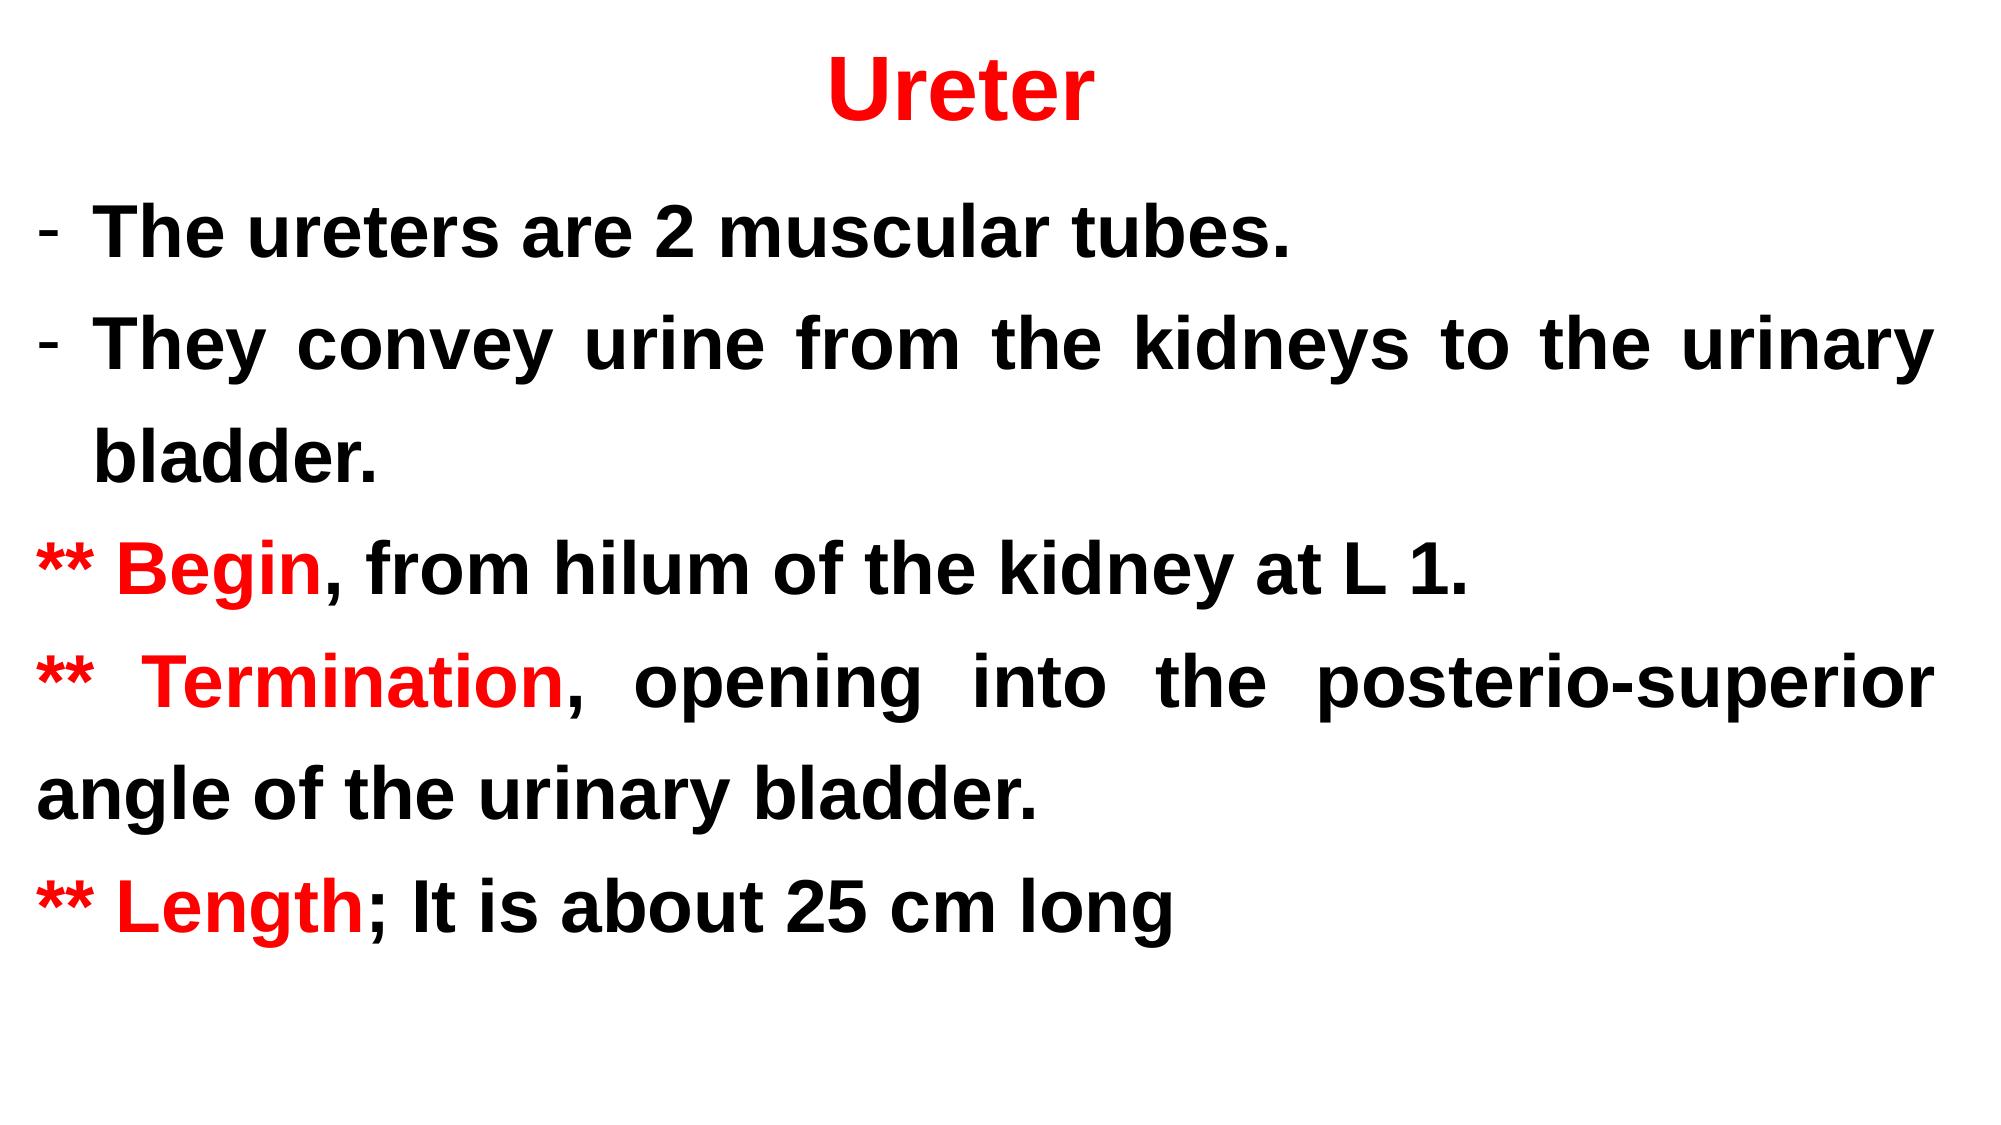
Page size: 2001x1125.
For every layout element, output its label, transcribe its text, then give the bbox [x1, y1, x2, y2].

title Ureter [21, 0, 1901, 152]
list The ureters are 2 muscular tubes. They convey urine from the kidneys to the urinary bladder. ** Begin, from hilum of the kidney at L 1. ** Termination, opening into the posterio-superior angle of the urinary bladder. ** Length; It is about 25 cm long [21, 152, 1953, 1110]
